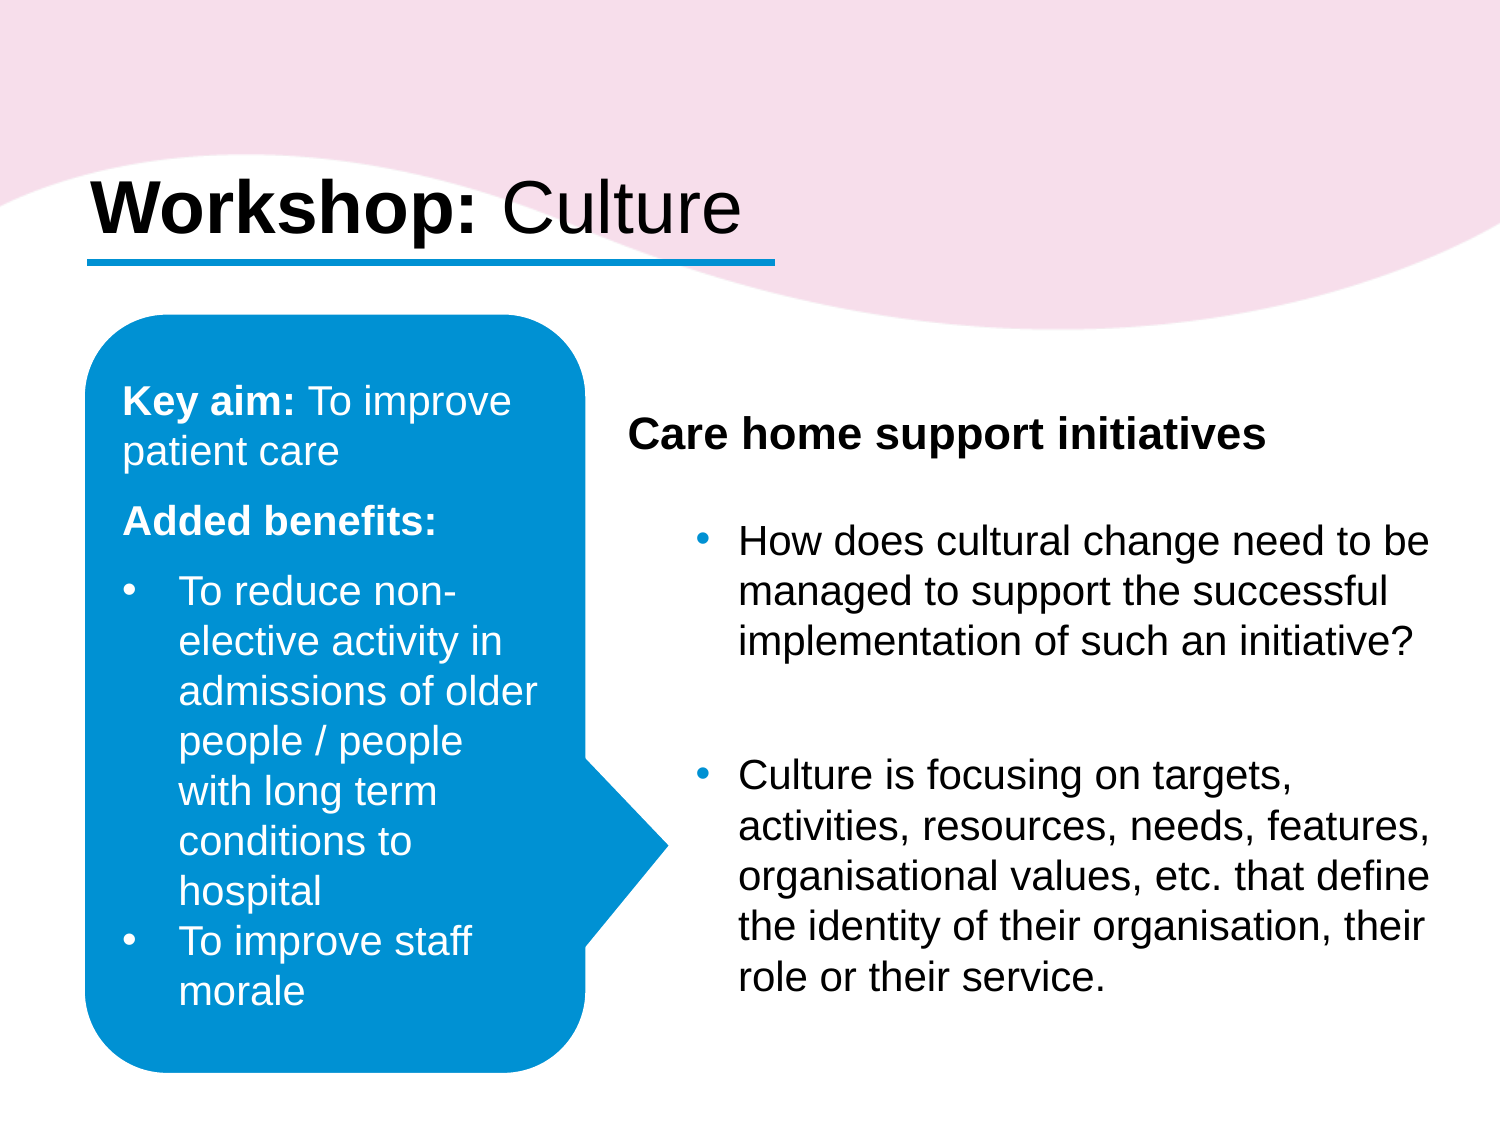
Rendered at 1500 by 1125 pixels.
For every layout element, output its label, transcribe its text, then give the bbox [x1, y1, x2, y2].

title Workshop: Culture [75, 107, 1425, 300]
list Care home support initiatives How does cultural change need to be managed to support the successful implementation of such an initiative? Culture is focusing on targets, activities, resources, needs, features, organisational values, etc. that define the identity of their organisation, their role or their service. [612, 347, 1463, 1040]
text_box Key aim: To improve patient care Added benefits: To reduce non-elective activity in admissions of older people / people with long term conditions to hospital To improve staff morale [80, 310, 674, 1078]
